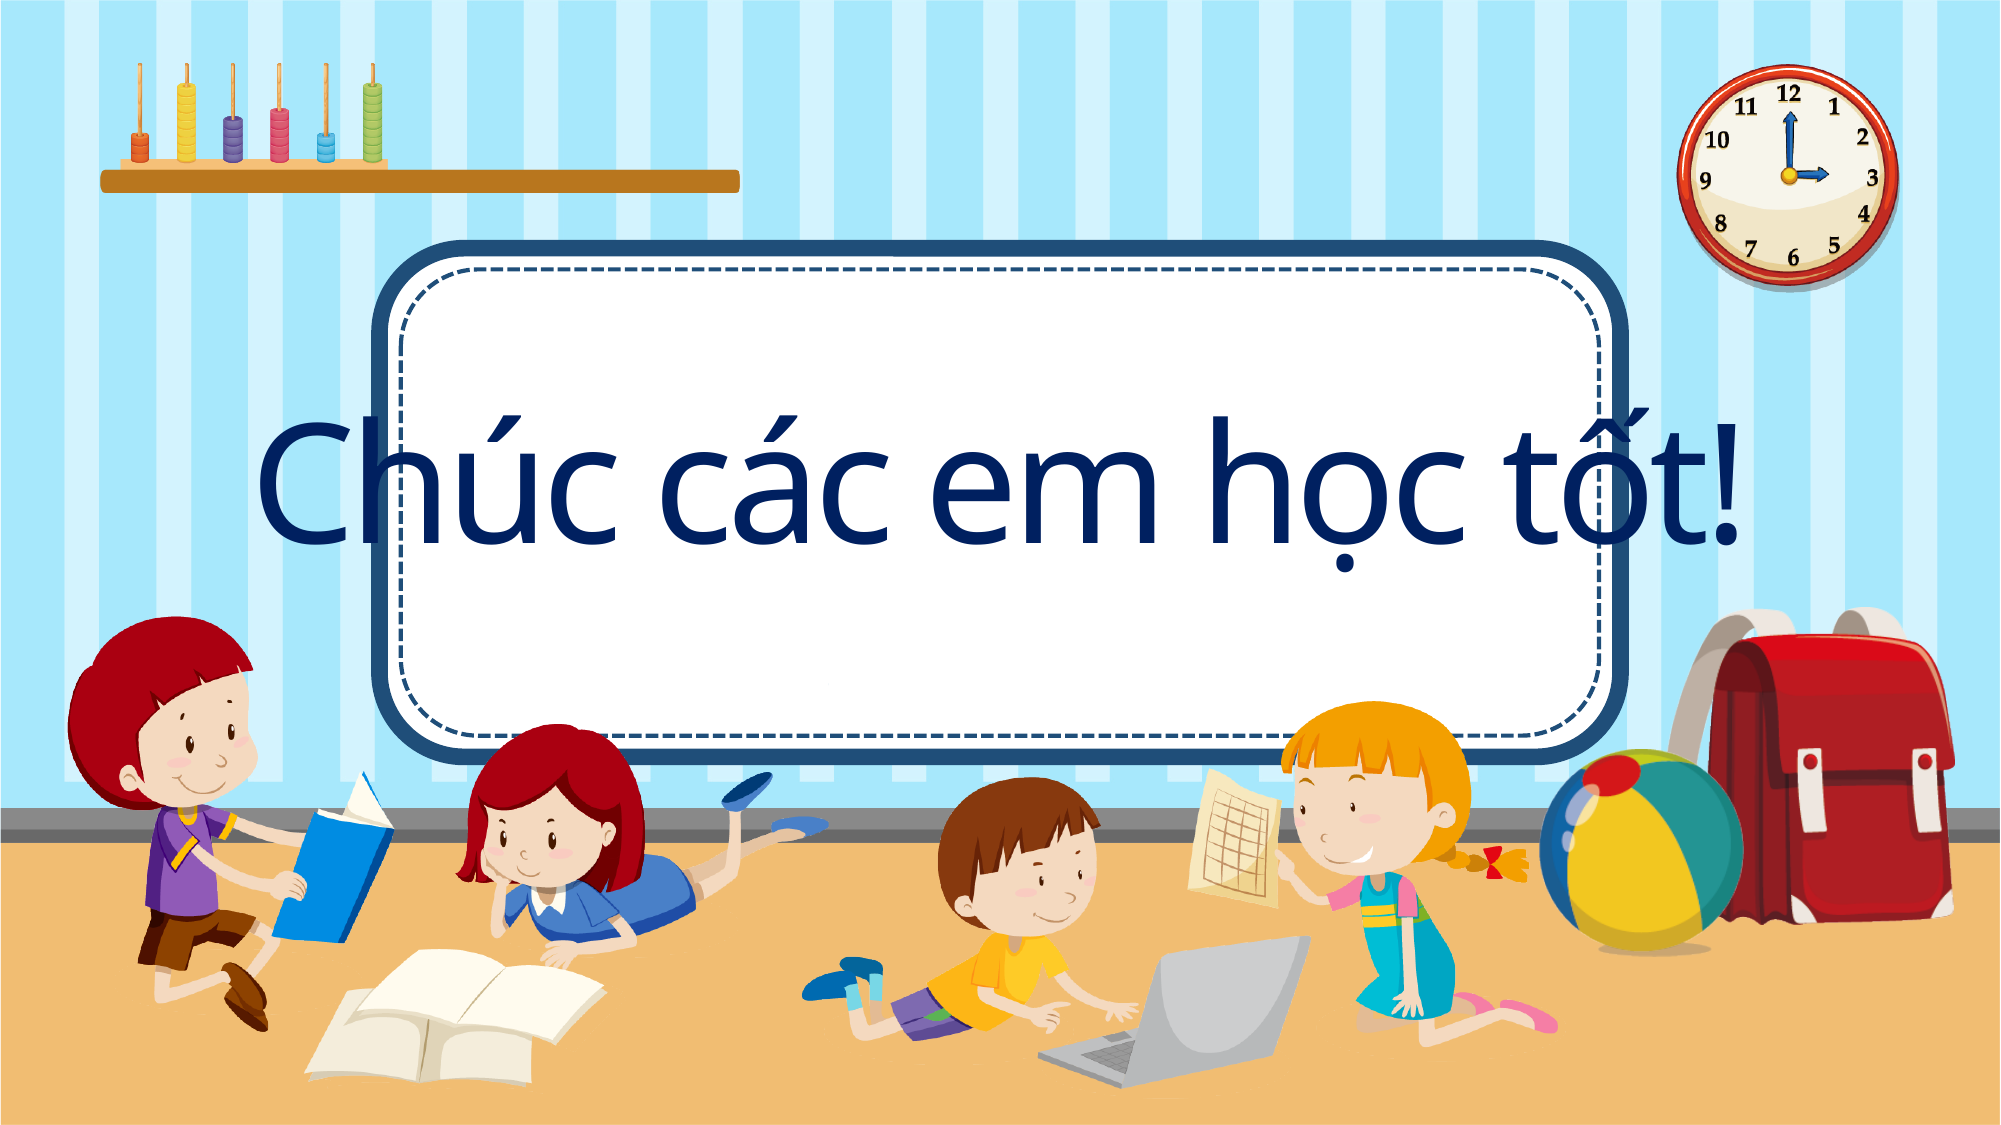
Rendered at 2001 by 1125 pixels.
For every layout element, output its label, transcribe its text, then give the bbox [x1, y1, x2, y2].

picture [0, 0, 2000, 1125]
text_box Chúc các em học tốt! [235, 369, 1765, 584]
